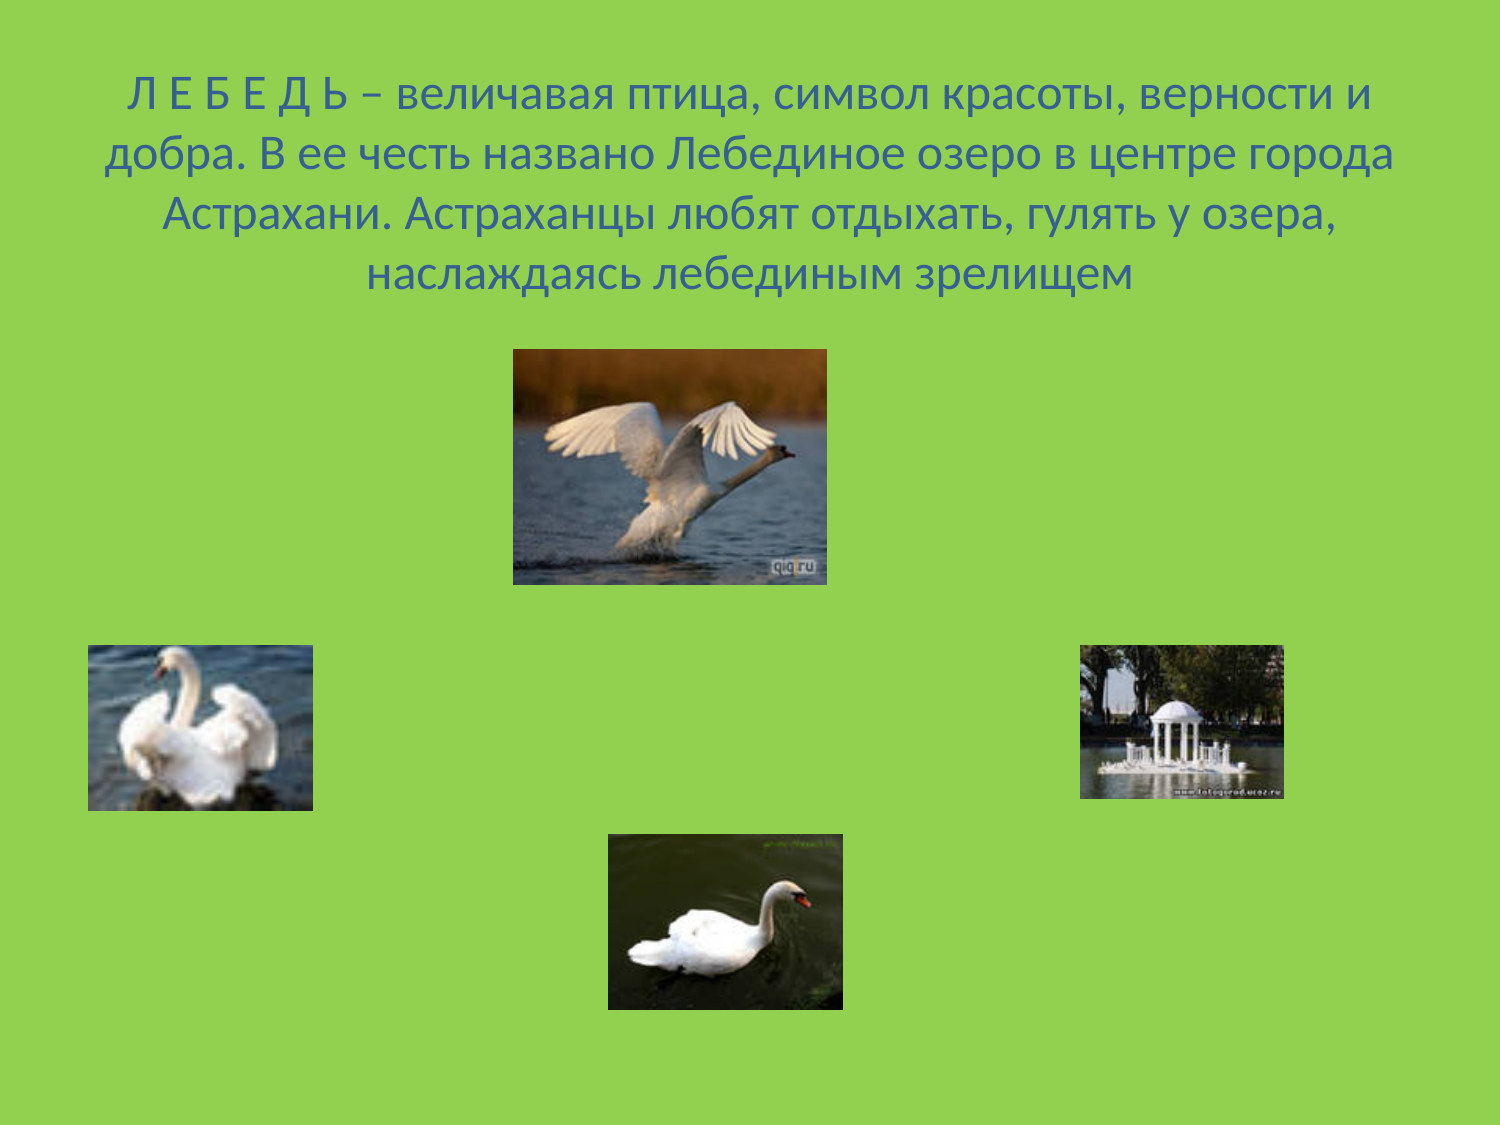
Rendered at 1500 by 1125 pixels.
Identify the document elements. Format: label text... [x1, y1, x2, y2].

picture [513, 349, 827, 585]
picture [88, 644, 314, 811]
picture [1080, 644, 1285, 799]
title Л Е Б Е Д Ь – величавая птица, символ красоты, верности и добра. В ее честь названо Лебединое озеро в центре города Астрахани. Астраханцы любят отдыхать, гулять у озера, наслаждаясь лебединым зрелищем [75, 45, 1425, 315]
picture [608, 833, 843, 1010]
